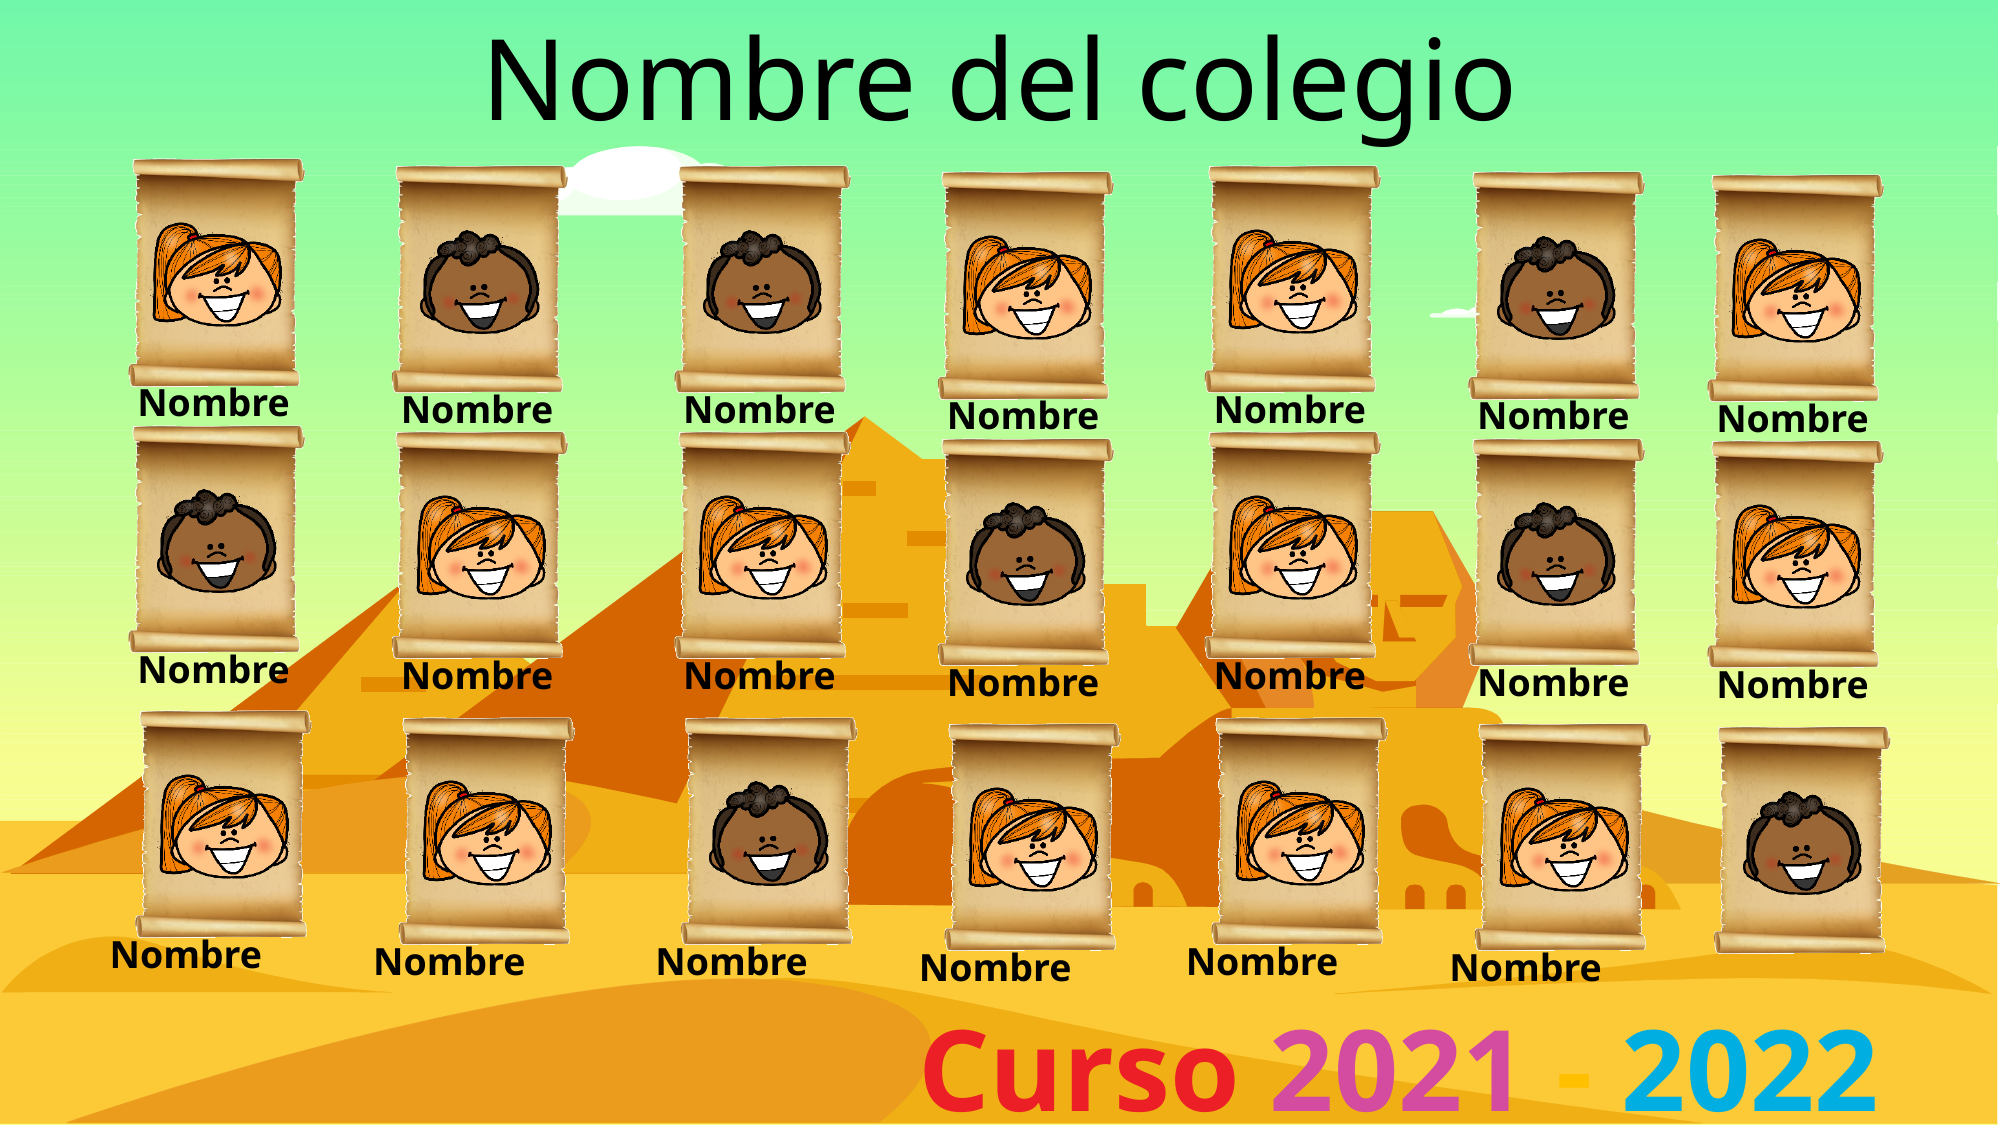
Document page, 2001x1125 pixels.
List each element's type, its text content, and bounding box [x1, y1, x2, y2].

text_box Nombre [1198, 644, 1382, 705]
picture [680, 709, 858, 957]
picture [937, 164, 1115, 411]
text_box Nombre [1462, 384, 1645, 445]
text_box Nombre [668, 378, 851, 439]
text_box Nombre [1170, 930, 1354, 991]
picture [1474, 716, 1652, 963]
text_box Nombre [358, 930, 541, 991]
text_box Nombre [1701, 387, 1885, 448]
text_box Nombre [931, 651, 1115, 712]
text_box Nombre [385, 644, 569, 705]
picture [1713, 718, 1891, 966]
picture [391, 424, 569, 671]
picture [1707, 433, 1885, 680]
text_box Nombre [904, 936, 1087, 991]
picture [1468, 164, 1645, 411]
picture [128, 151, 306, 399]
text_box Nombre [640, 930, 824, 991]
picture [128, 417, 306, 665]
text_box Nombre [94, 923, 278, 984]
picture [937, 430, 1115, 678]
text_box Nombre [1434, 936, 1618, 991]
picture [398, 709, 576, 957]
picture [1468, 430, 1645, 678]
picture [1707, 167, 1885, 414]
text_box Curso 2021 - 2022 [903, 991, 1894, 1125]
text_box Nombre [385, 378, 569, 439]
text_box Nombre [122, 371, 306, 432]
text_box Nombre del colegio [466, 0, 1534, 150]
text_box Nombre [1198, 378, 1382, 439]
picture [944, 716, 1122, 963]
picture [1211, 709, 1388, 957]
picture [391, 157, 569, 405]
picture [1204, 424, 1382, 671]
text_box Nombre [1701, 653, 1885, 714]
text_box Nombre [1462, 651, 1645, 712]
picture [674, 424, 851, 671]
text_box Nombre [668, 644, 851, 705]
picture [1204, 157, 1382, 405]
picture [674, 157, 851, 405]
text_box Nombre [122, 638, 306, 699]
picture [134, 703, 312, 950]
text_box Nombre [931, 384, 1115, 445]
